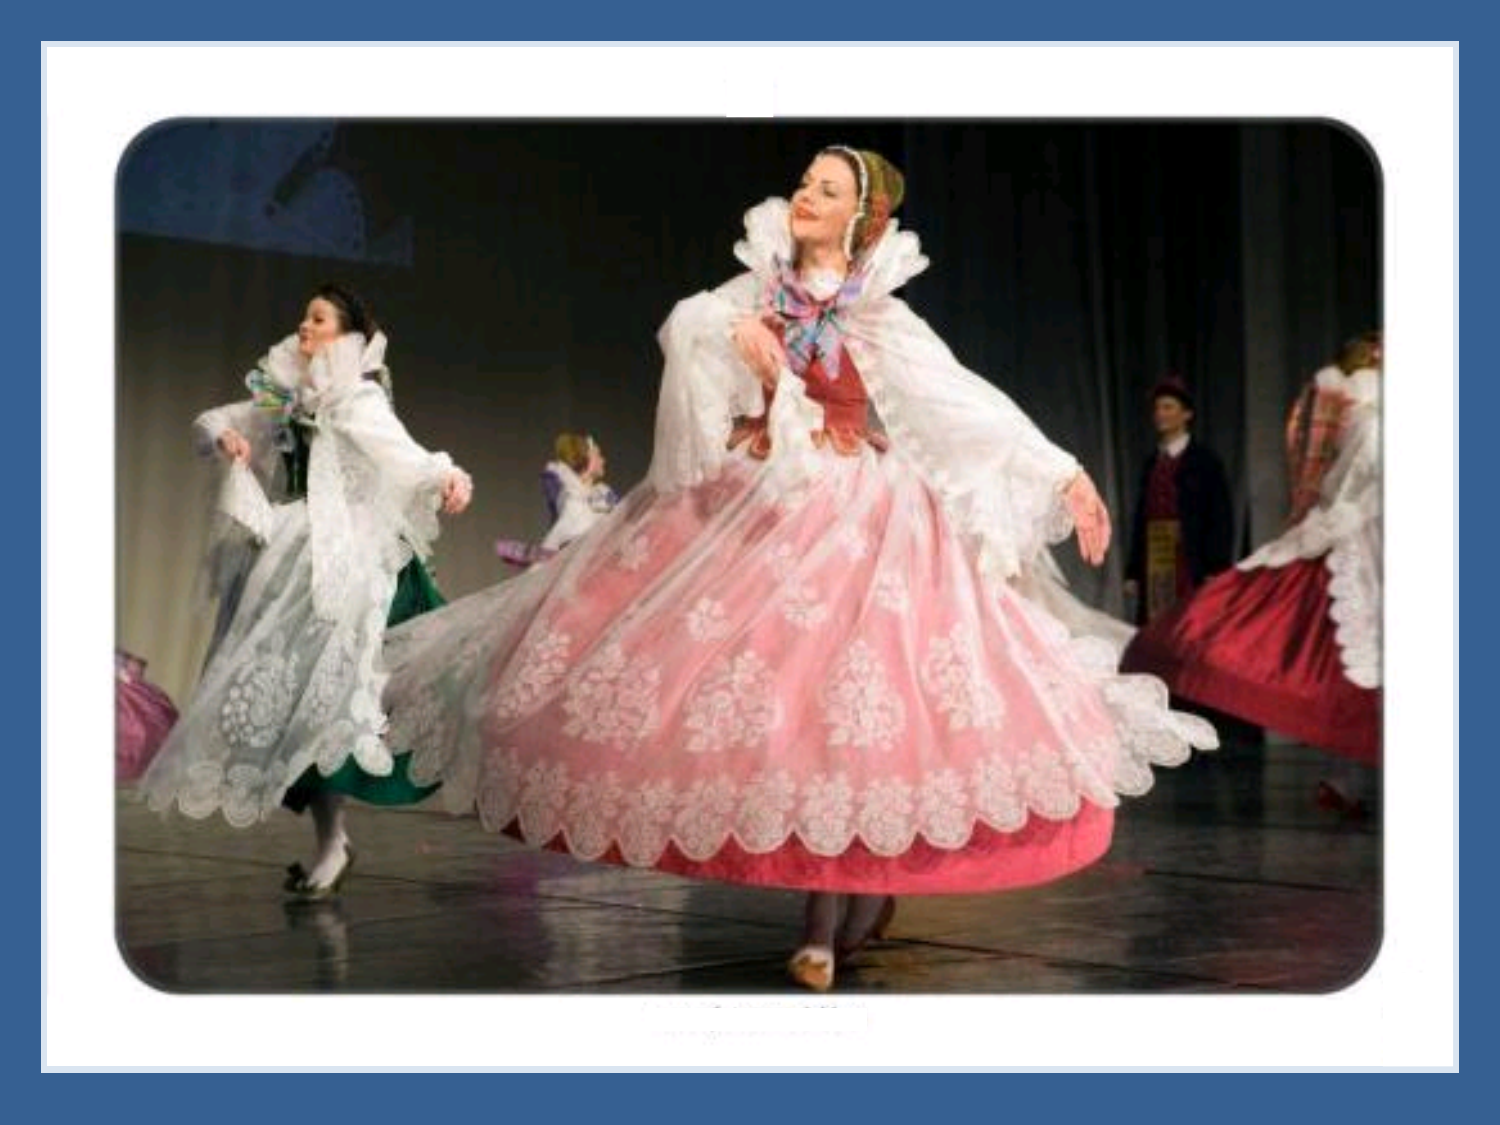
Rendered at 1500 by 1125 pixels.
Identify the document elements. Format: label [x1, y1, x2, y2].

picture [46, 46, 1454, 1067]
